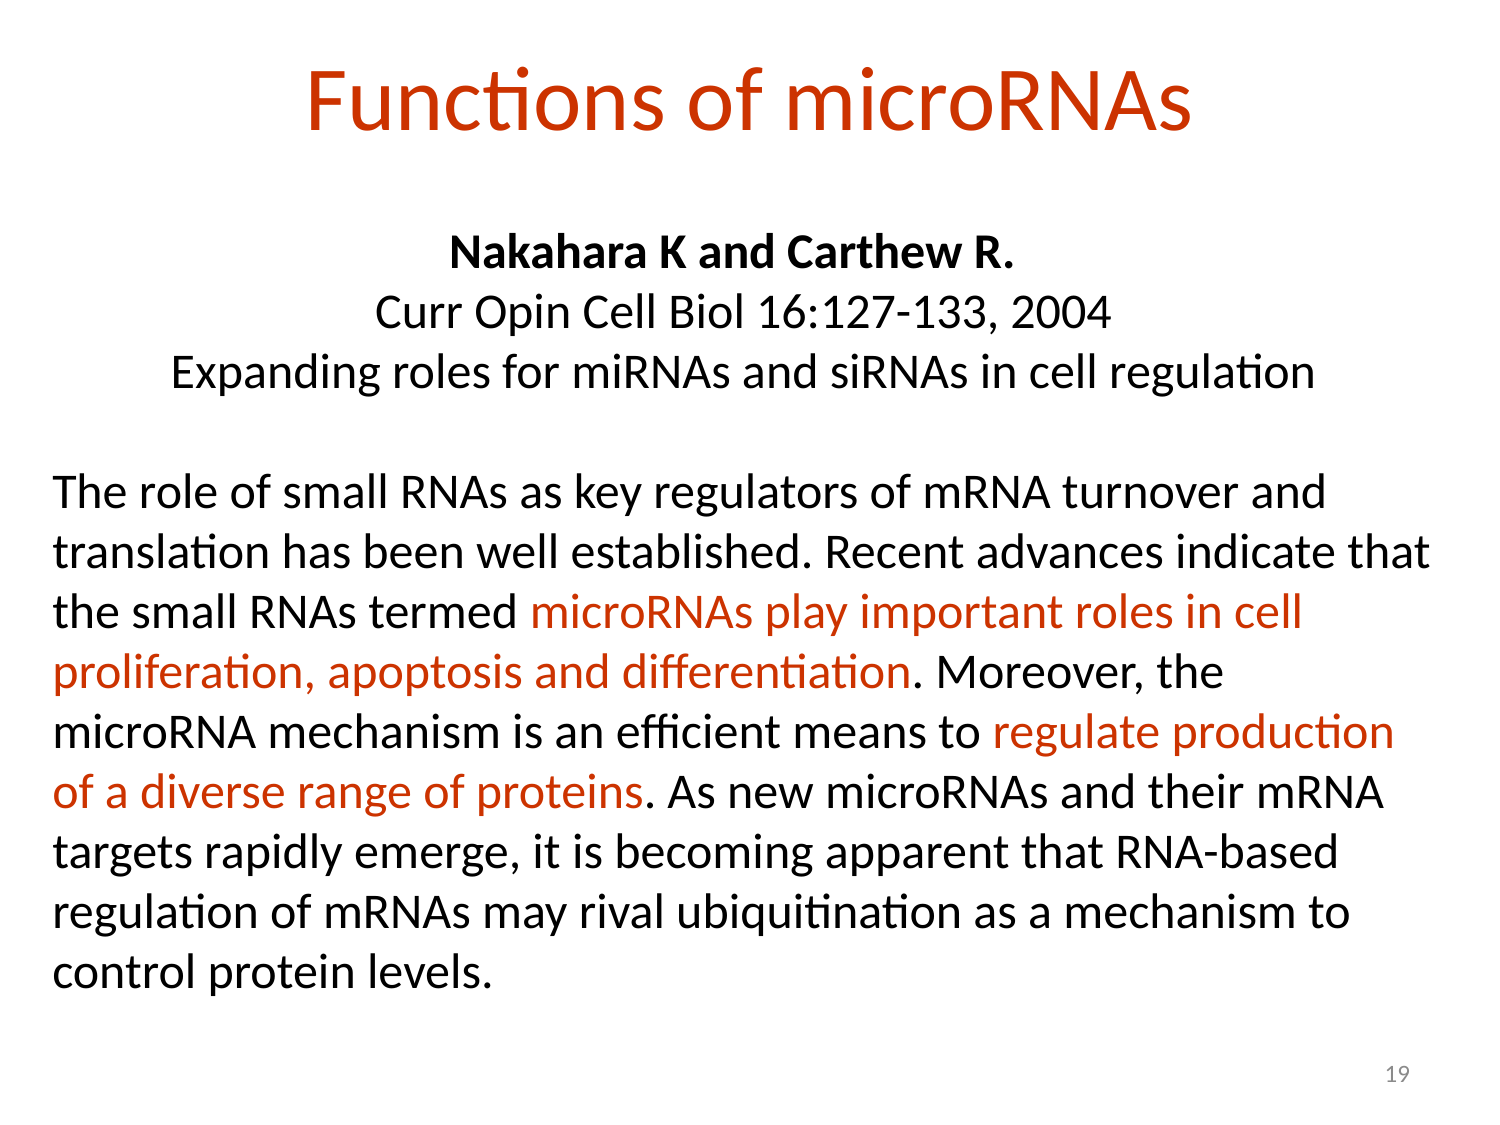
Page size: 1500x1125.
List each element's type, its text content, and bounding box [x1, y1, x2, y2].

title Functions of microRNAs [75, 0, 1425, 188]
text_box Nakahara K and Carthew R. Curr Opin Cell Biol 16:127-133, 2004 Expanding roles for miRNAs and siRNAs in cell regulation The role of small RNAs as key regulators of mRNA turnover and translation has been well established. Recent advances indicate that the small RNAs termed microRNAs play important roles in cell proliferation, apoptosis and differentiation. Moreover, the microRNA mechanism is an efficient means to regulate production of a diverse range of proteins. As new microRNAs and their mRNA targets rapidly emerge, it is becoming apparent that RNA-based regulation of mRNAs may rival ubiquitination as a mechanism to control protein levels. [37, 211, 1450, 1125]
